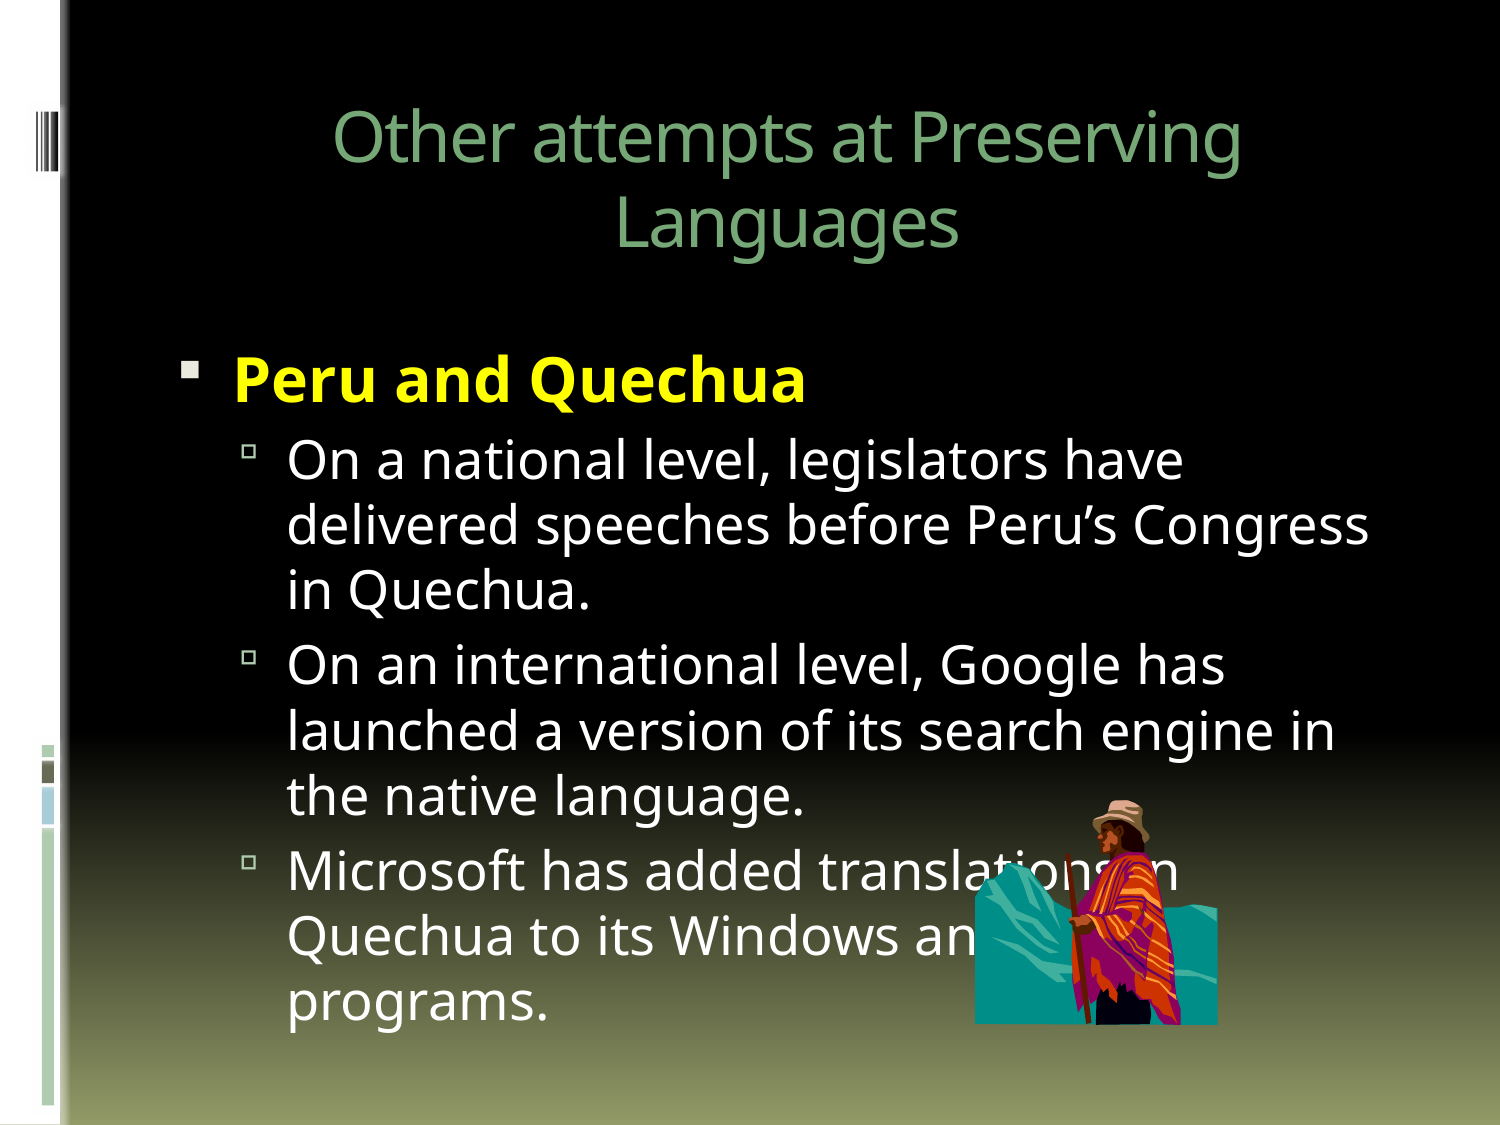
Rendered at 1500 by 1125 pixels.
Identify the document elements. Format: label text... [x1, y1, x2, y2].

title Other attempts at Preserving Languages [150, 84, 1425, 263]
list Peru and Quechua On a national level, legislators have delivered speeches before Peru’s Congress in Quechua. On an international level, Google has launched a version of its search engine in the native language. Microsoft has added translations in Quechua to its Windows and Office programs. [149, 287, 1426, 1038]
picture [974, 799, 1219, 1026]
